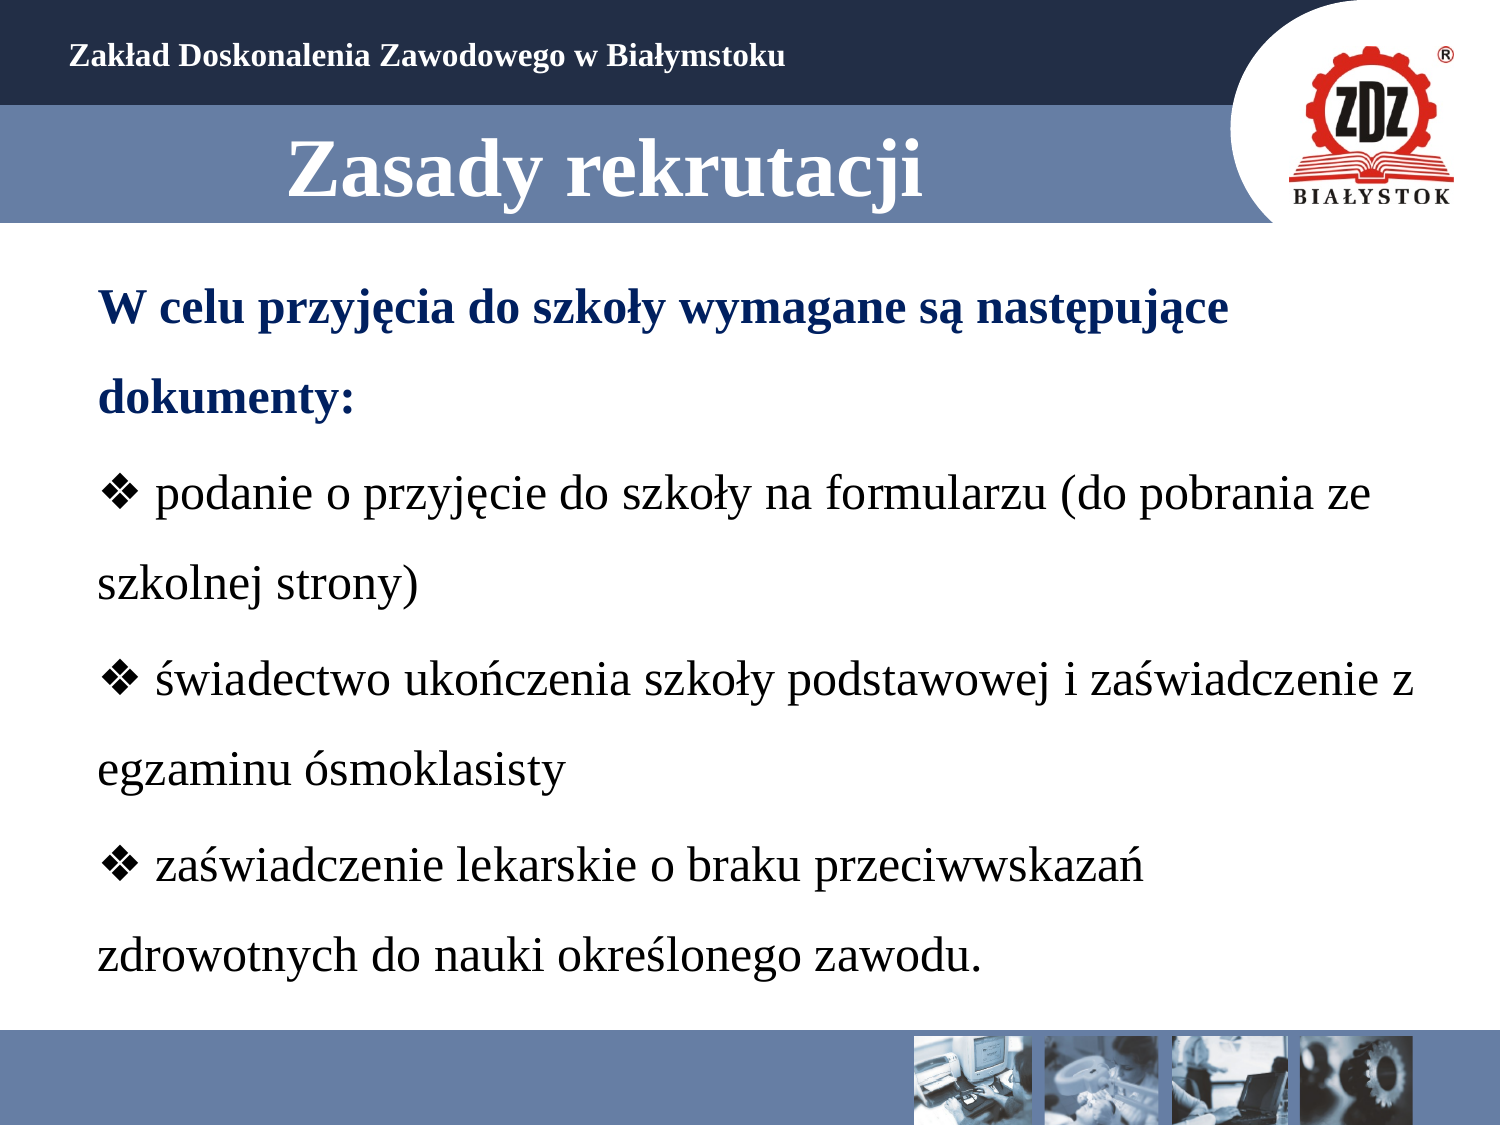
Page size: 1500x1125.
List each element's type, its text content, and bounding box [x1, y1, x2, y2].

picture [1289, 46, 1454, 204]
list W celu przyjęcia do szkoły wymagane są następujące dokumenty: ❖ podanie o przyjęcie do szkoły na formularzu (do pobrania ze szkolnej strony) ❖ świadectwo ukończenia szkoły podstawowej i zaświadczenie z egzaminu ósmoklasisty ❖ zaświadczenie lekarskie o braku przeciwwskazań zdrowotnych do nauki określonego zawodu. [64, 184, 1432, 1000]
title Zasady rekrutacji [0, 105, 1231, 223]
picture [0, 1030, 1500, 1125]
picture [1231, 149, 1242, 184]
picture [0, 0, 1348, 109]
